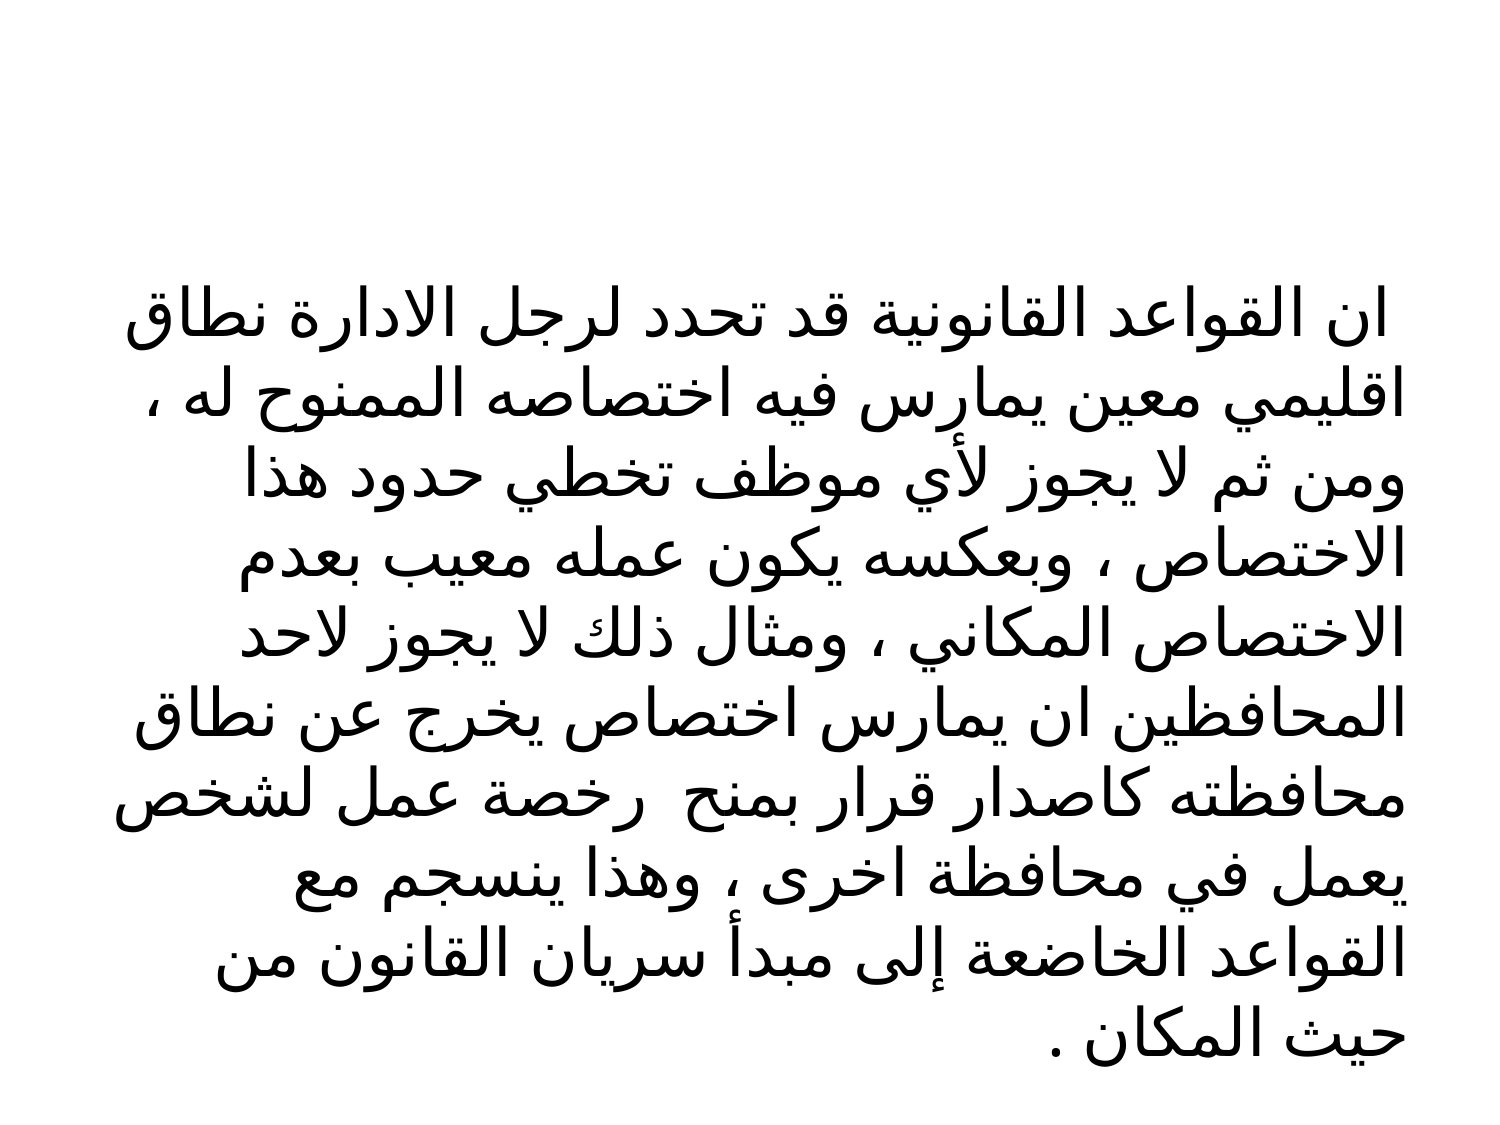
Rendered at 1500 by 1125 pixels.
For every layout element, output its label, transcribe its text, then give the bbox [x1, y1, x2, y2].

list ان القواعد القانونية قد تحدد لرجل الادارة نطاق اقليمي معين يمارس فيه اختصاصه الممنوح له ، ومن ثم لا يجوز لأي موظف تخطي حدود هذا الاختصاص ، وبعكسه يكون عمله معيب بعدم الاختصاص المكاني ، ومثال ذلك لا يجوز لاحد المحافظين ان يمارس اختصاص يخرج عن نطاق محافظته كاصدار قرار بمنح رخصة عمل لشخص يعمل في محافظة اخرى ، وهذا ينسجم مع القواعد الخاضعة إلى مبدأ سريان القانون من حيث المكان . [75, 262, 1425, 1005]
